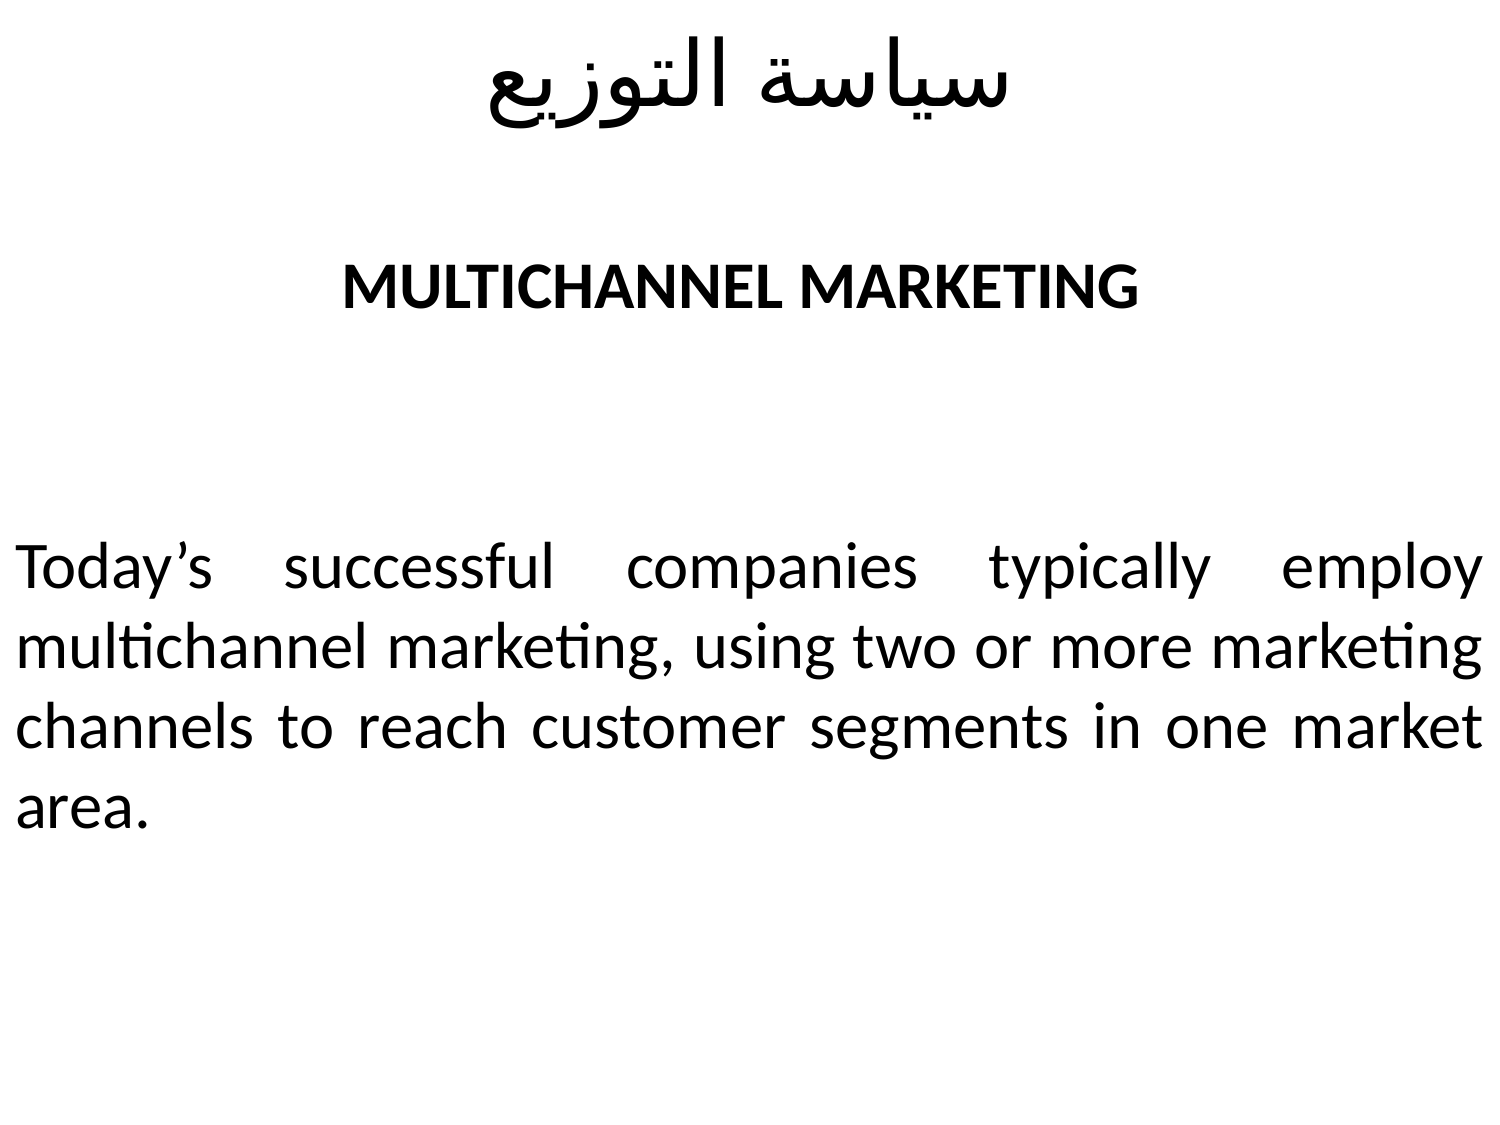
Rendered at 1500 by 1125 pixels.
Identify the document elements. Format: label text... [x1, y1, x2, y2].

subtitle MULTICHANNEL MARKETING Today’s successful companies typically employ multichannel marketing, using two or more marketing channels to reach customer segments in one market area. [0, 140, 1500, 1125]
title سياسة التوزيع [112, 0, 1388, 140]
